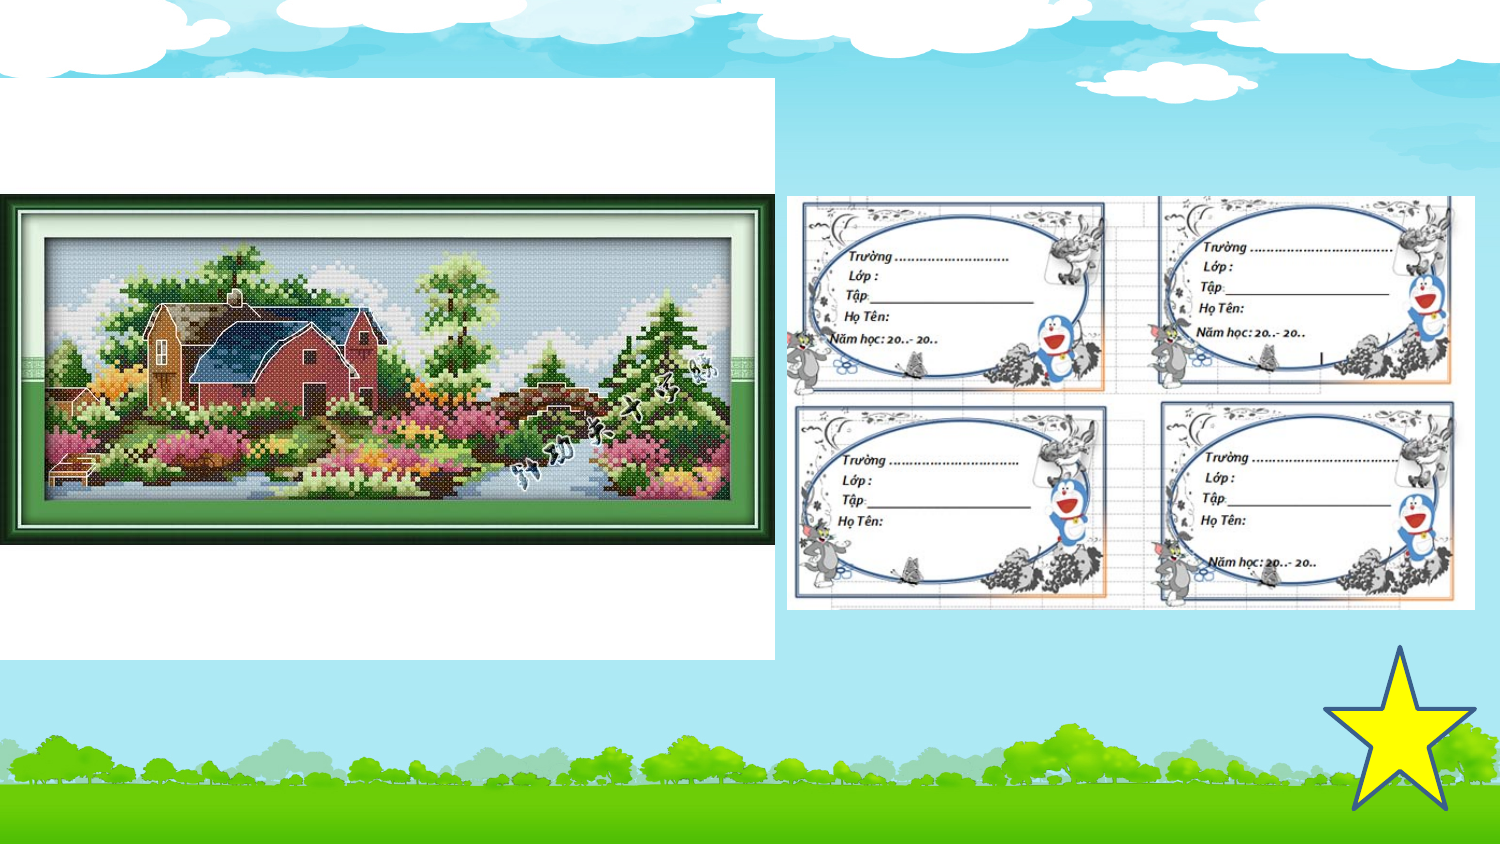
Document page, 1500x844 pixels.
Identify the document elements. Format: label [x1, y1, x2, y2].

text_box [1322, 644, 1477, 812]
picture [0, 0, 1500, 844]
